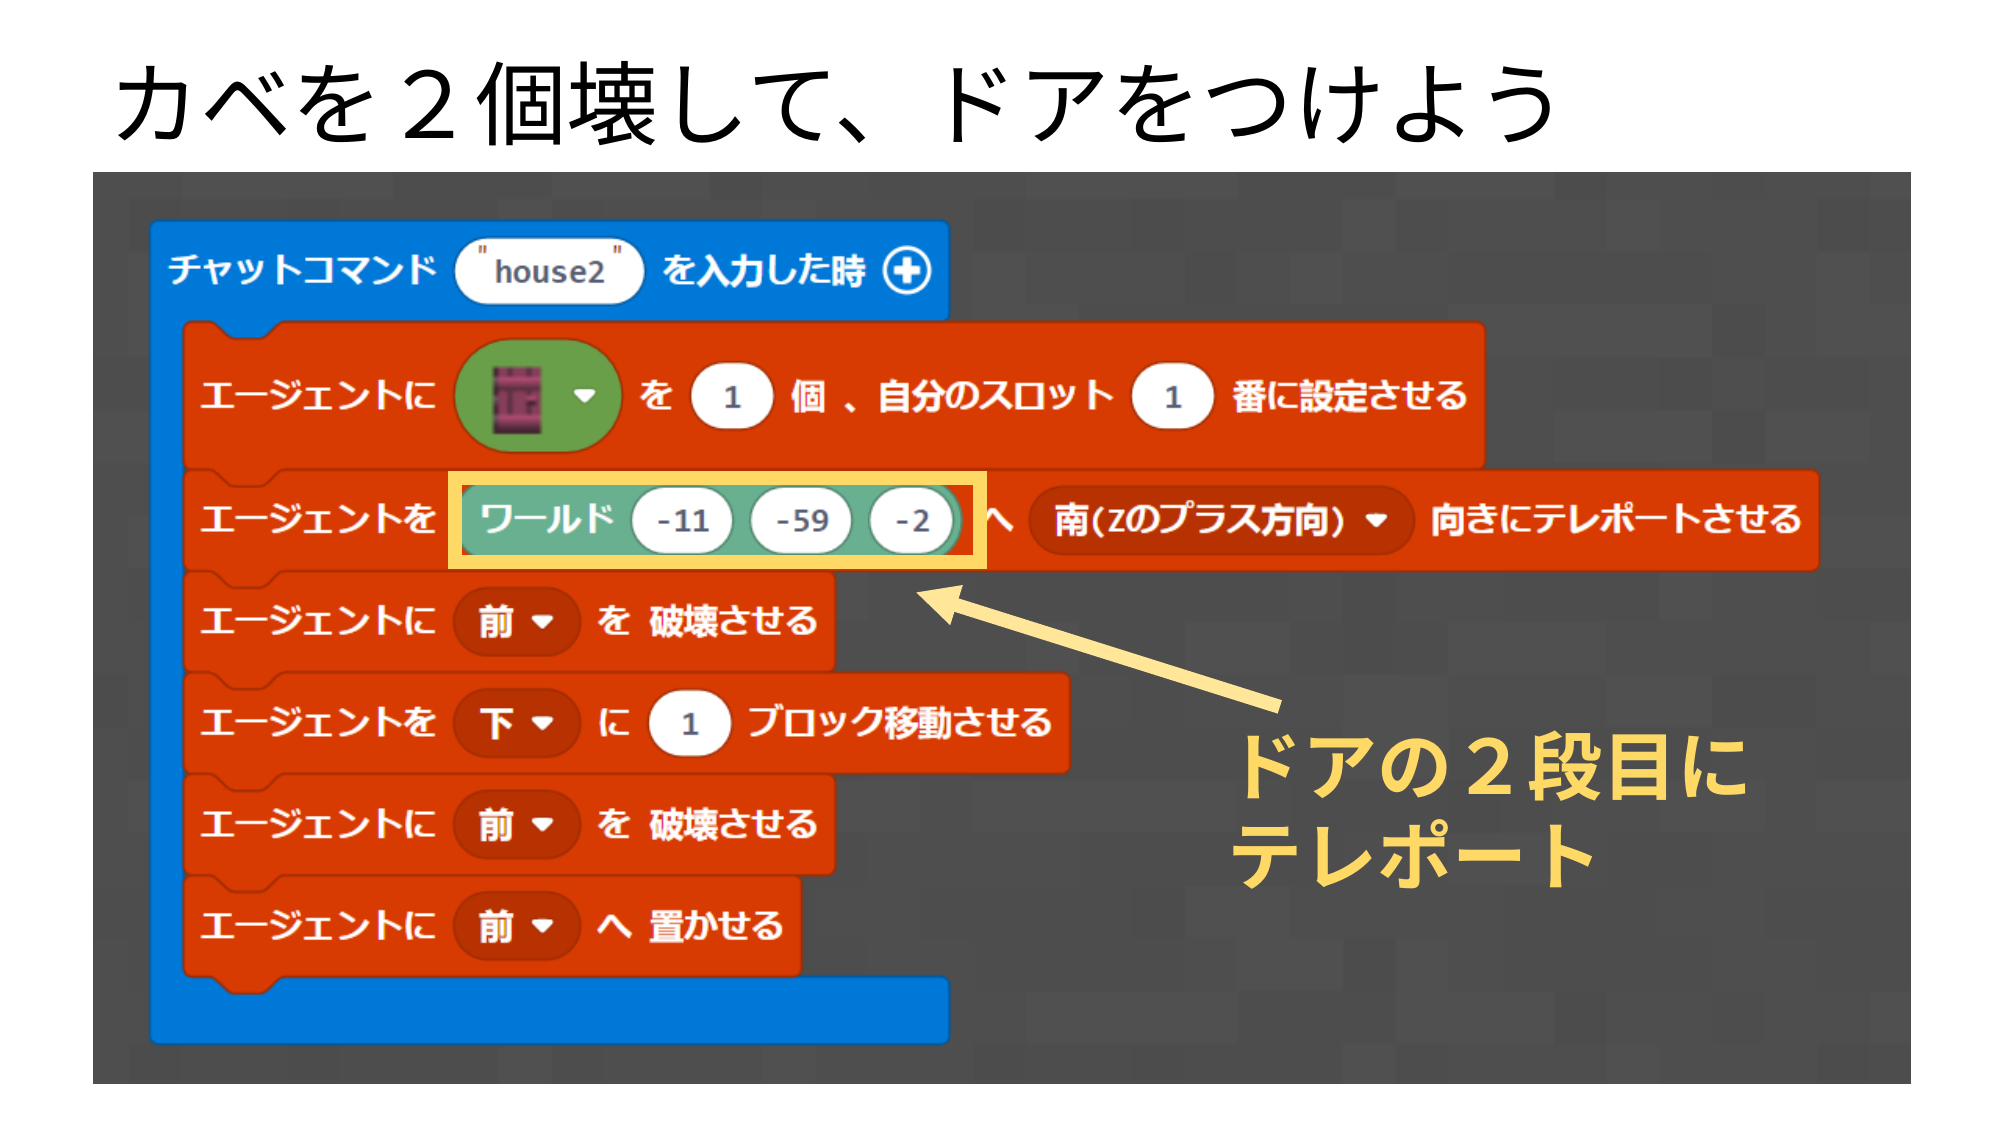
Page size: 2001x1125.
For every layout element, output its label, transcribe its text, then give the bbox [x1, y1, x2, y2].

picture [93, 172, 1911, 1084]
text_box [916, 592, 1280, 707]
title カベを２個壊して、ドアをつけよう [93, 0, 1819, 172]
